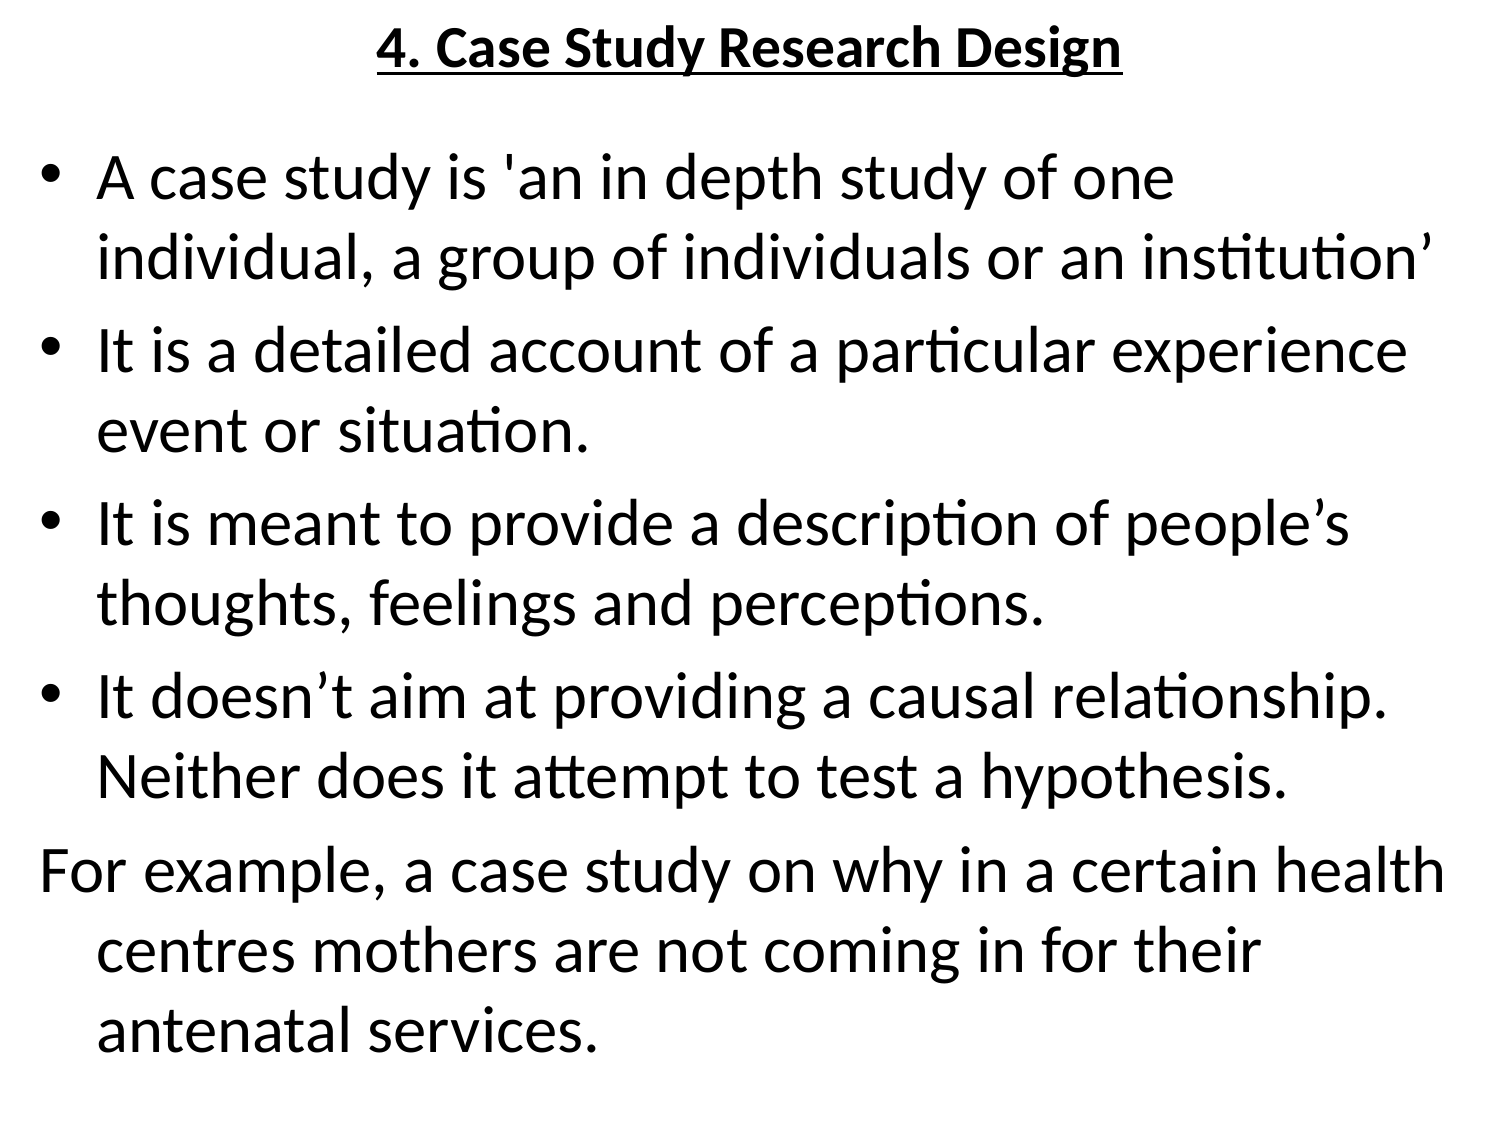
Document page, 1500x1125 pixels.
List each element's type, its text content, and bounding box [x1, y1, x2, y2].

title 4. Case Study Research Design [74, 0, 1426, 88]
list A case study is 'an in depth study of one individual, a group of individuals or an institution’ It is a detailed account of a particular experience event or situation. It is meant to provide a description of people’s thoughts, feelings and perceptions. It doesn’t aim at providing a causal relationship. Neither does it attempt to test a hypothesis. For example, a case study on why in a certain health centres mothers are not coming in for their antenatal services. [24, 124, 1476, 1101]
